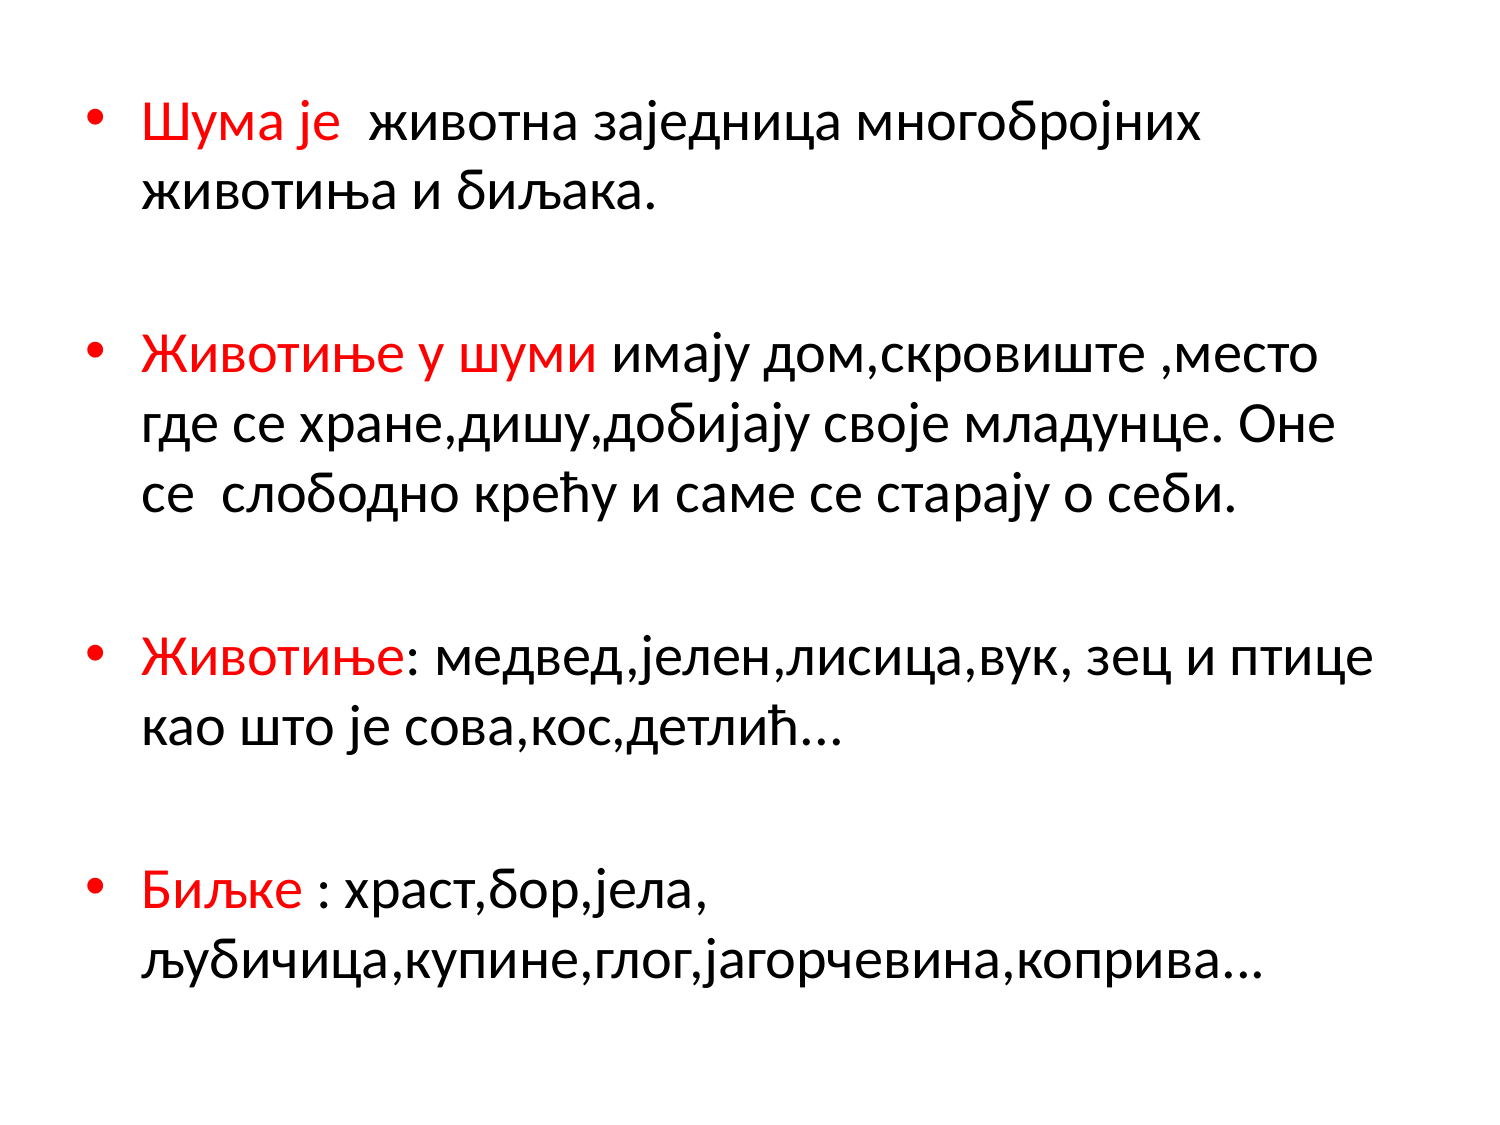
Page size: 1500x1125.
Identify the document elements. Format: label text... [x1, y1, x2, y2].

list Шума је животна заједница многобројних животиња и биљака. Животиње у шуми имају дом,скровиште ,место где се хране,дишу,добијају своје младунце. Оне се слободно крећу и саме се старају о себи. Животиње: медвед,јелен,лисица,вук, зец и птице као што је сова,кос,детлић... Биљке : храст,бор,јела, љубичица,купине,глог,јагорчевина,коприва... [70, 74, 1421, 1059]
